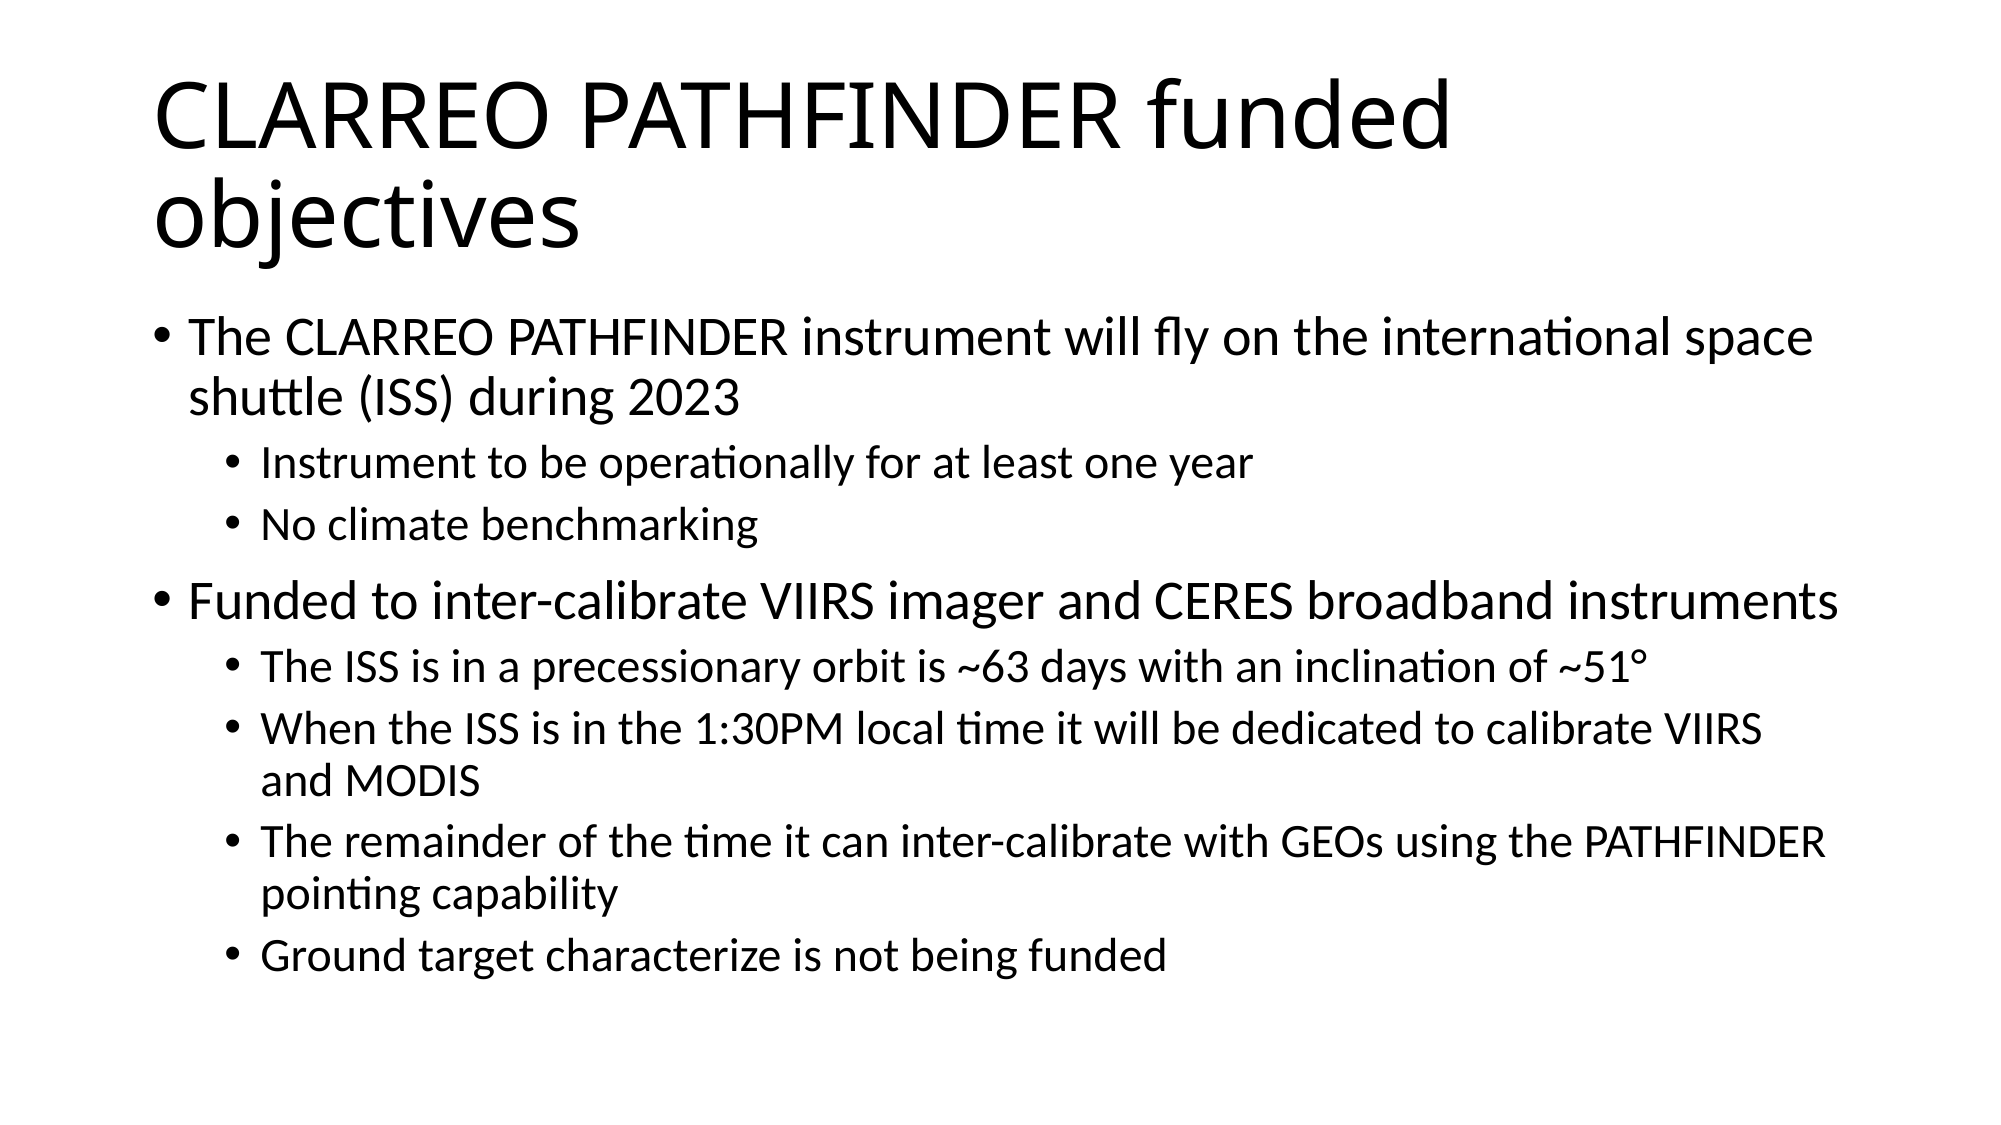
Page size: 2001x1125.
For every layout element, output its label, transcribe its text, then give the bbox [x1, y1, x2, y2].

title CLARREO PATHFINDER funded objectives [137, 59, 1863, 278]
list The CLARREO PATHFINDER instrument will fly on the international space shuttle (ISS) during 2023 Instrument to be operationally for at least one year No climate benchmarking Funded to inter-calibrate VIIRS imager and CERES broadband instruments The ISS is in a precessionary orbit is ~63 days with an inclination of ~51° When the ISS is in the 1:30PM local time it will be dedicated to calibrate VIIRS and MODIS The remainder of the time it can inter-calibrate with GEOs using the PATHFINDER pointing capability Ground target characterize is not being funded [137, 299, 1863, 1014]
